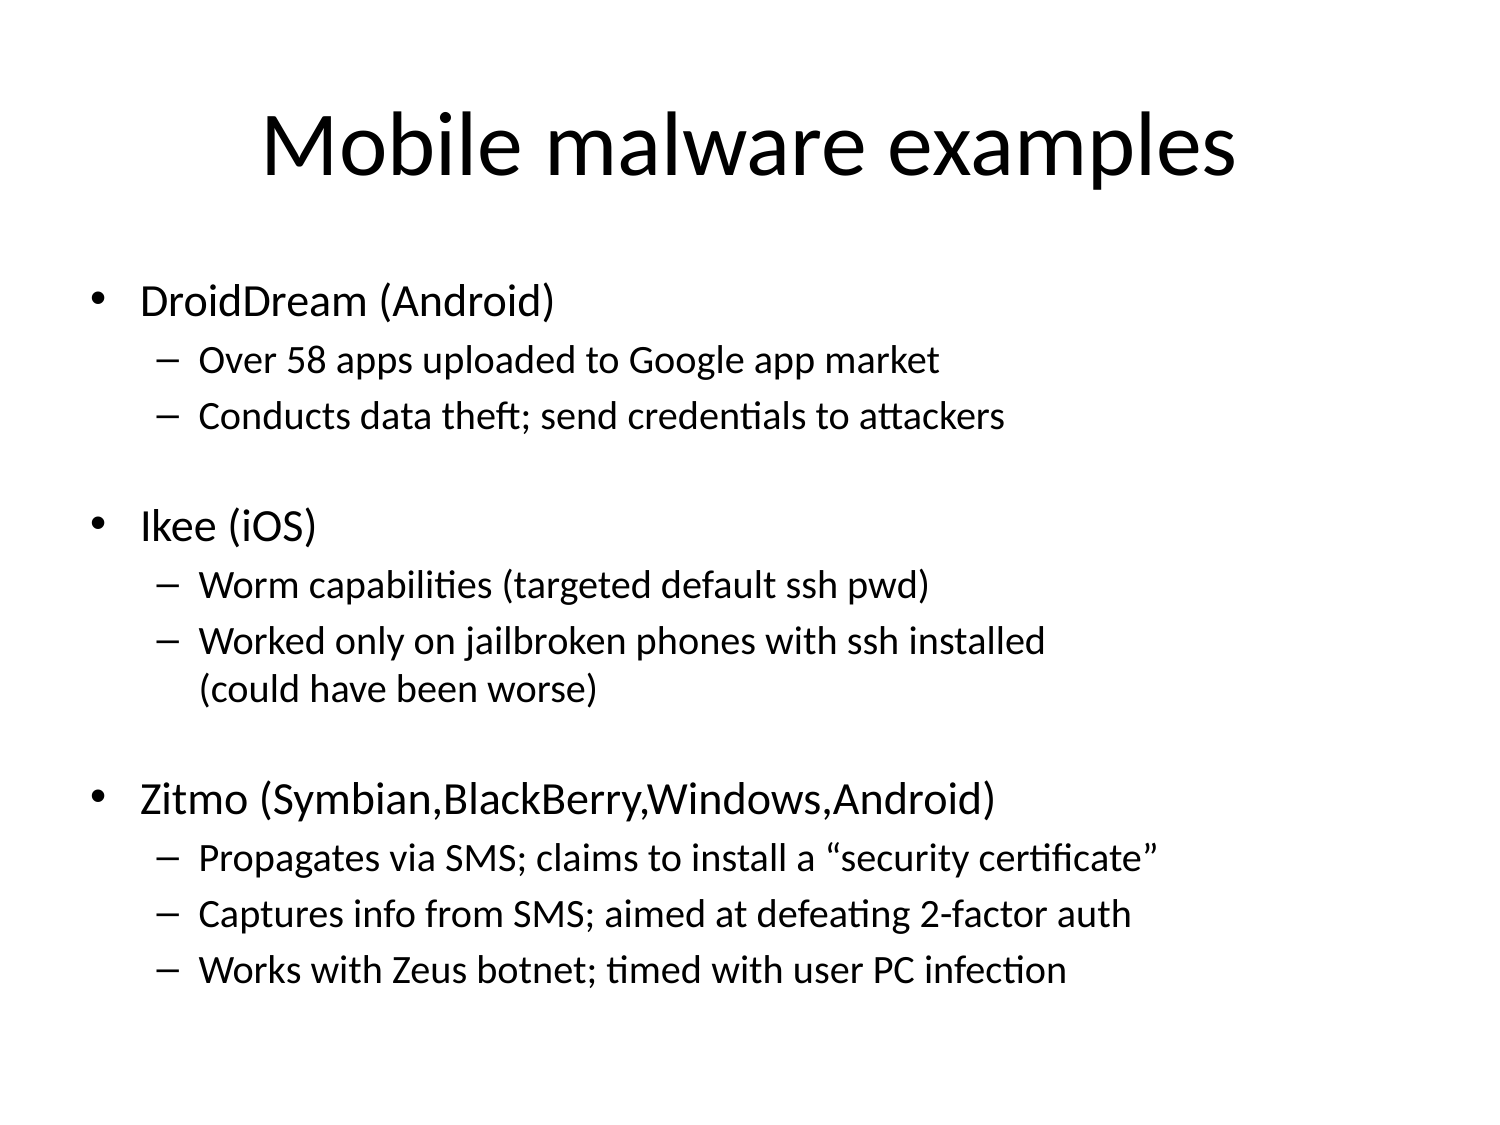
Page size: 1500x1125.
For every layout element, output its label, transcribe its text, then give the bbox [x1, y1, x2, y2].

title Mobile malware examples [75, 45, 1425, 233]
list DroidDream (Android) Over 58 apps uploaded to Google app market Conducts data theft; send credentials to attackers Ikee (iOS) Worm capabilities (targeted default ssh pwd) Worked only on jailbroken phones with ssh installed (could have been worse) Zitmo (Symbian,BlackBerry,Windows,Android) Propagates via SMS; claims to install a “security certificate” Captures info from SMS; aimed at defeating 2-factor auth Works with Zeus botnet; timed with user PC infection [75, 262, 1425, 1005]
